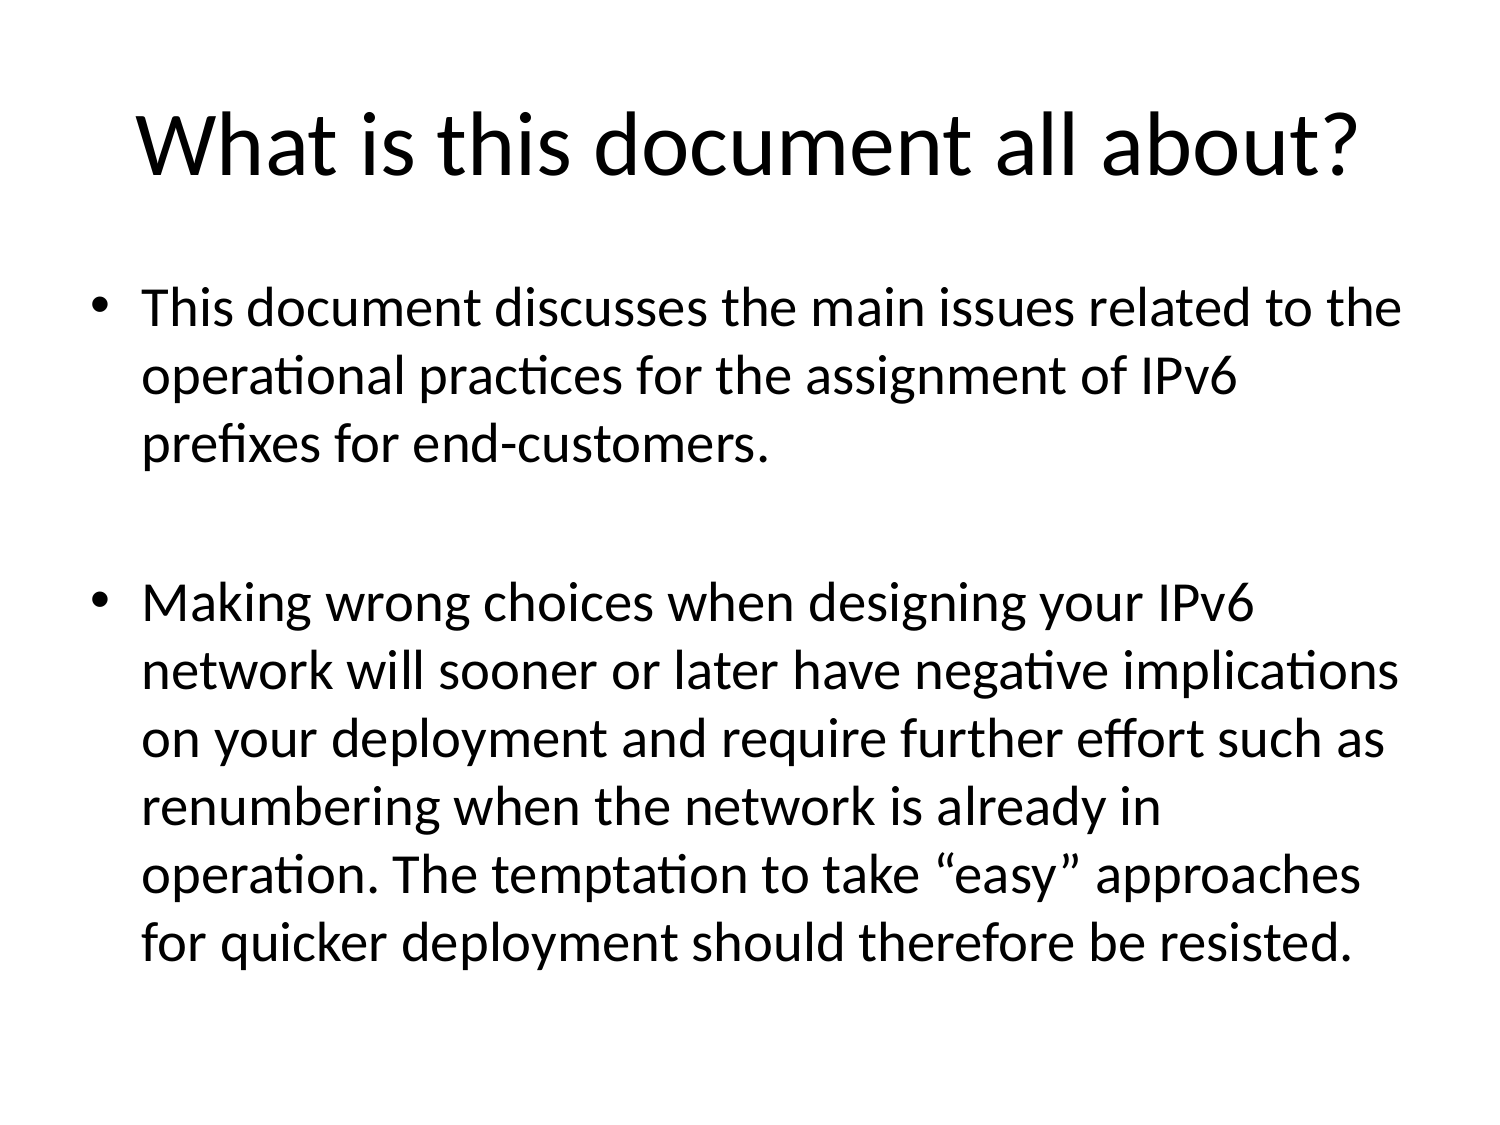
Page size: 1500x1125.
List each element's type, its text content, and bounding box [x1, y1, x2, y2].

title What is this document all about? [75, 45, 1425, 233]
list This document discusses the main issues related to the operational practices for the assignment of IPv6 prefixes for end-customers. Making wrong choices when designing your IPv6 network will sooner or later have negative implications on your deployment and require further effort such as renumbering when the network is already in operation. The temptation to take “easy” approaches for quicker deployment should therefore be resisted. [75, 262, 1425, 1005]
